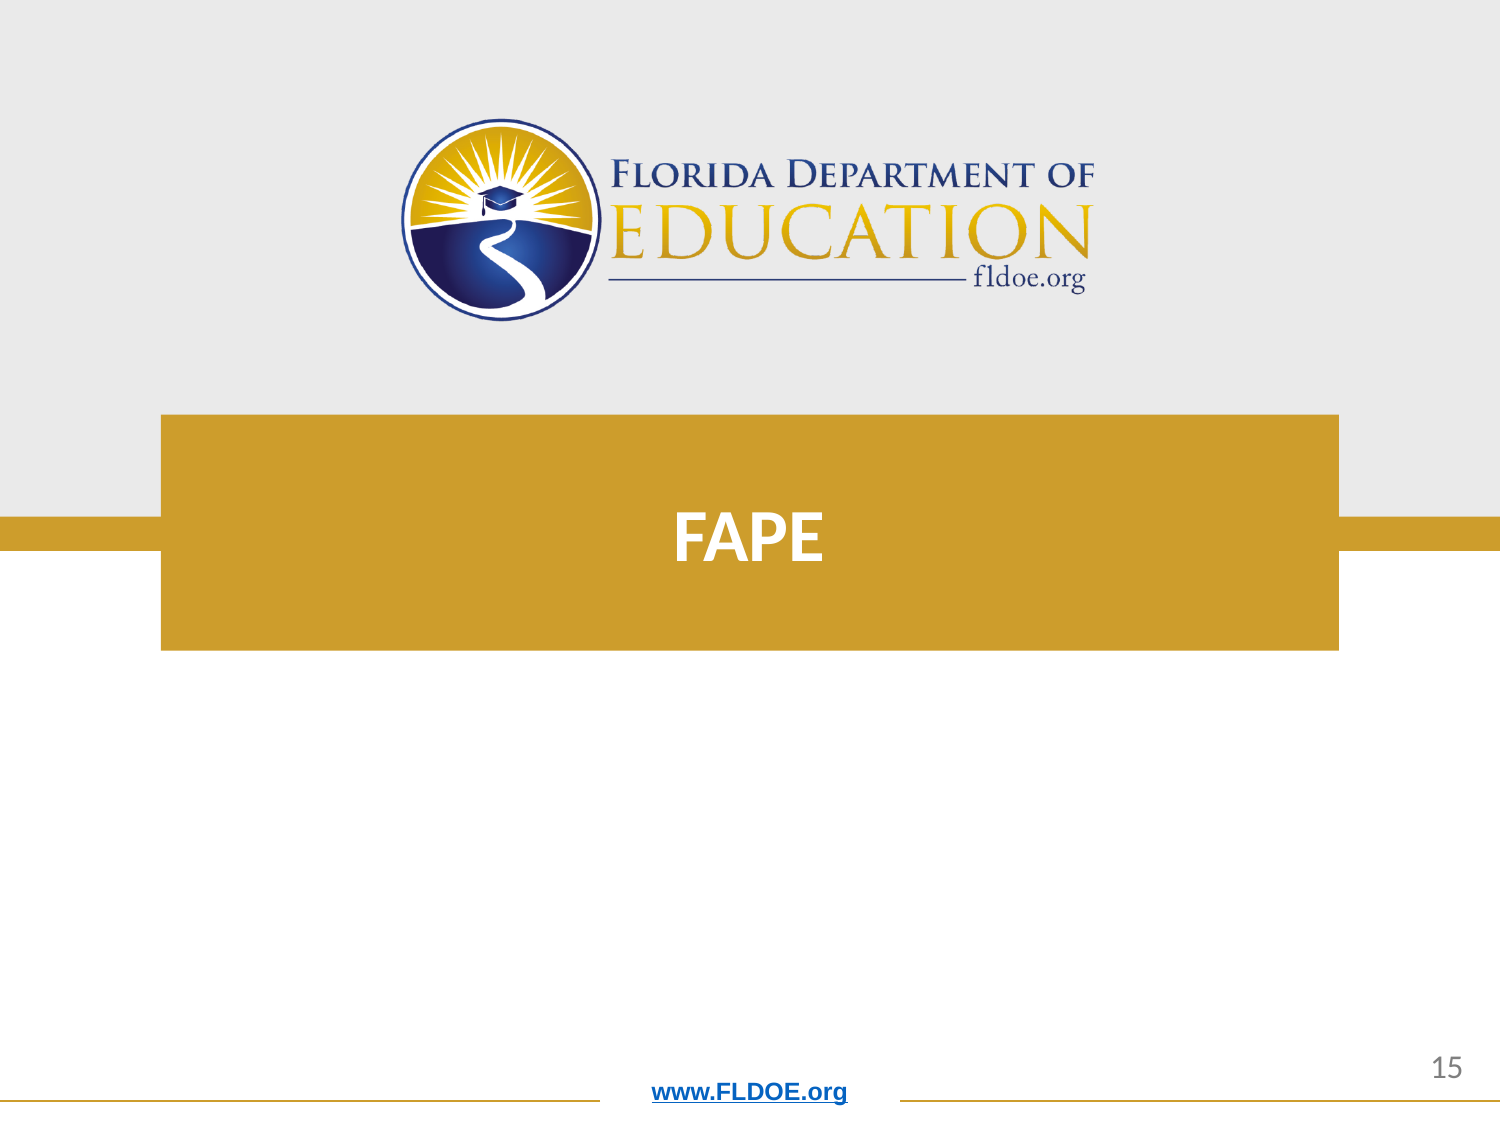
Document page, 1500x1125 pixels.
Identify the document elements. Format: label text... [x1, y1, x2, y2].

title FAPE [173, 448, 1325, 626]
picture [352, 76, 1143, 363]
